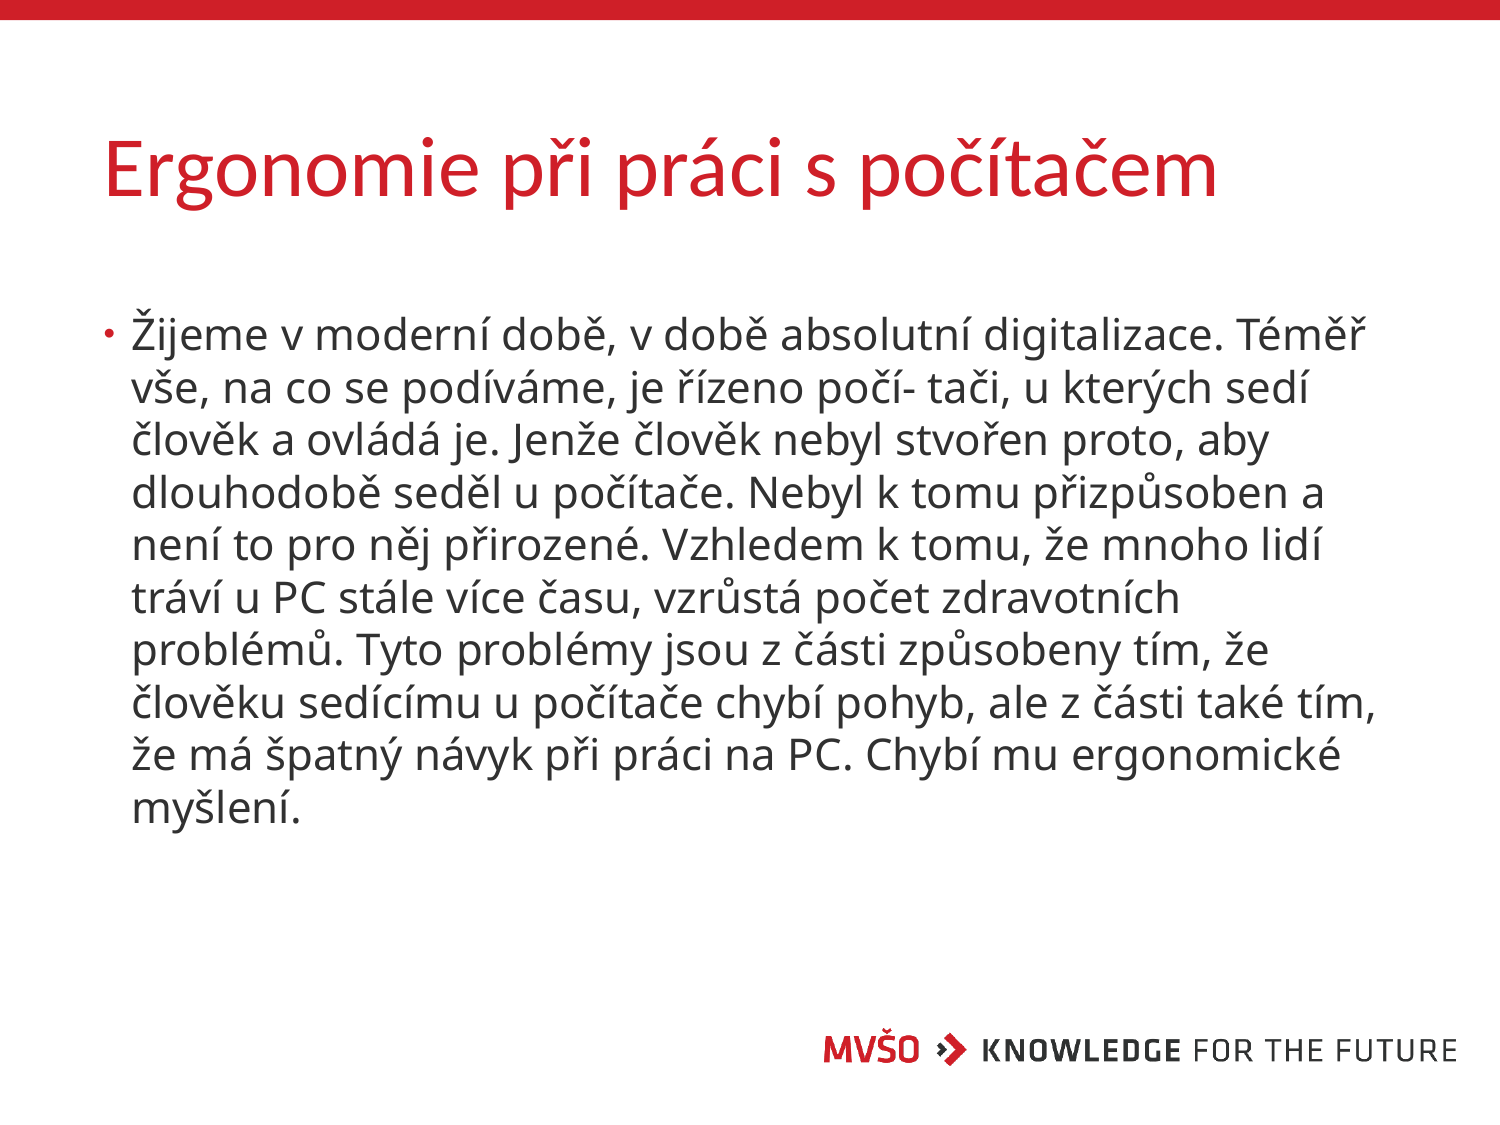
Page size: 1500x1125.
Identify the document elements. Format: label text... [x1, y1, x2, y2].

picture [824, 1028, 1456, 1066]
title Ergonomie při práci s počítačem [88, 59, 1412, 278]
list Žijeme v moderní době, v době absolutní digitalizace. Téměř vše, na co se podíváme, je řízeno počí- tači, u kterých sedí člověk a ovládá je. Jenže člověk nebyl stvořen proto, aby dlouhodobě seděl u počítače. Nebyl k tomu přizpůsoben a není to pro něj přirozené. Vzhledem k tomu, že mnoho lidí tráví u PC stále více času, vzrůstá počet zdravotních problémů. Tyto problémy jsou z části způsobeny tím, že člověku sedícímu u počítače chybí pohyb, ale z části také tím, že má špatný návyk při práci na PC. Chybí mu ergonomické myšlení. [88, 299, 1412, 969]
